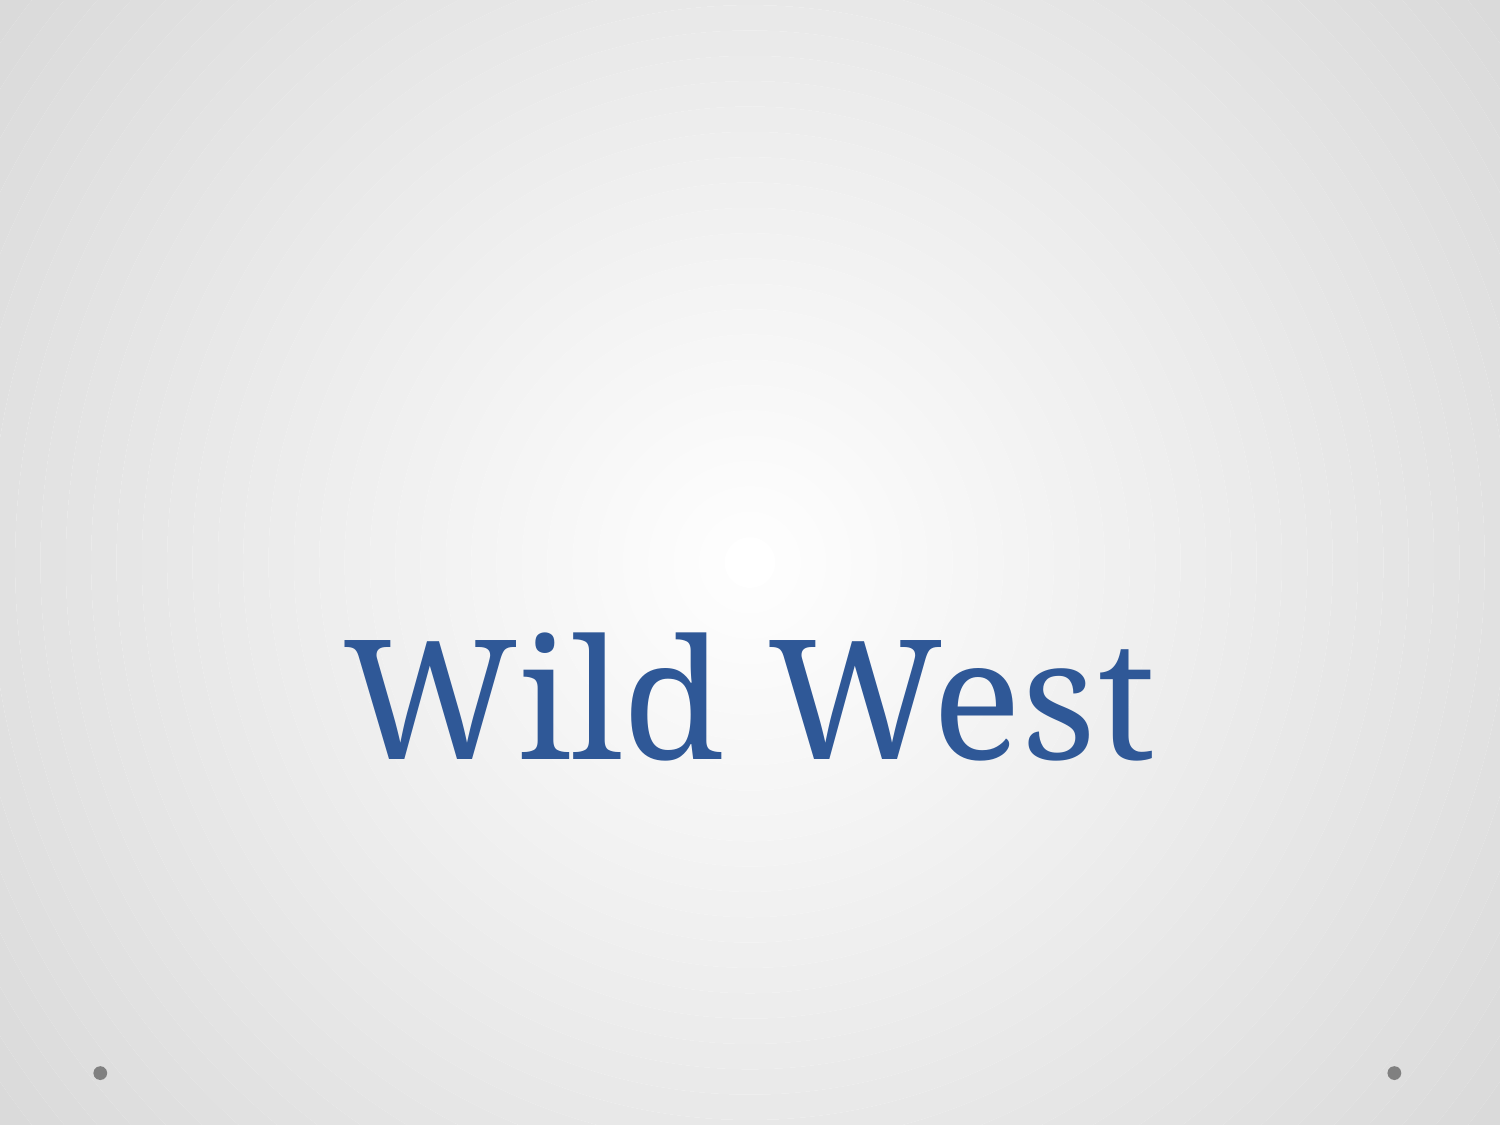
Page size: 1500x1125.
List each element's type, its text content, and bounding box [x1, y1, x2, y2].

title Wild West [112, 99, 1388, 800]
